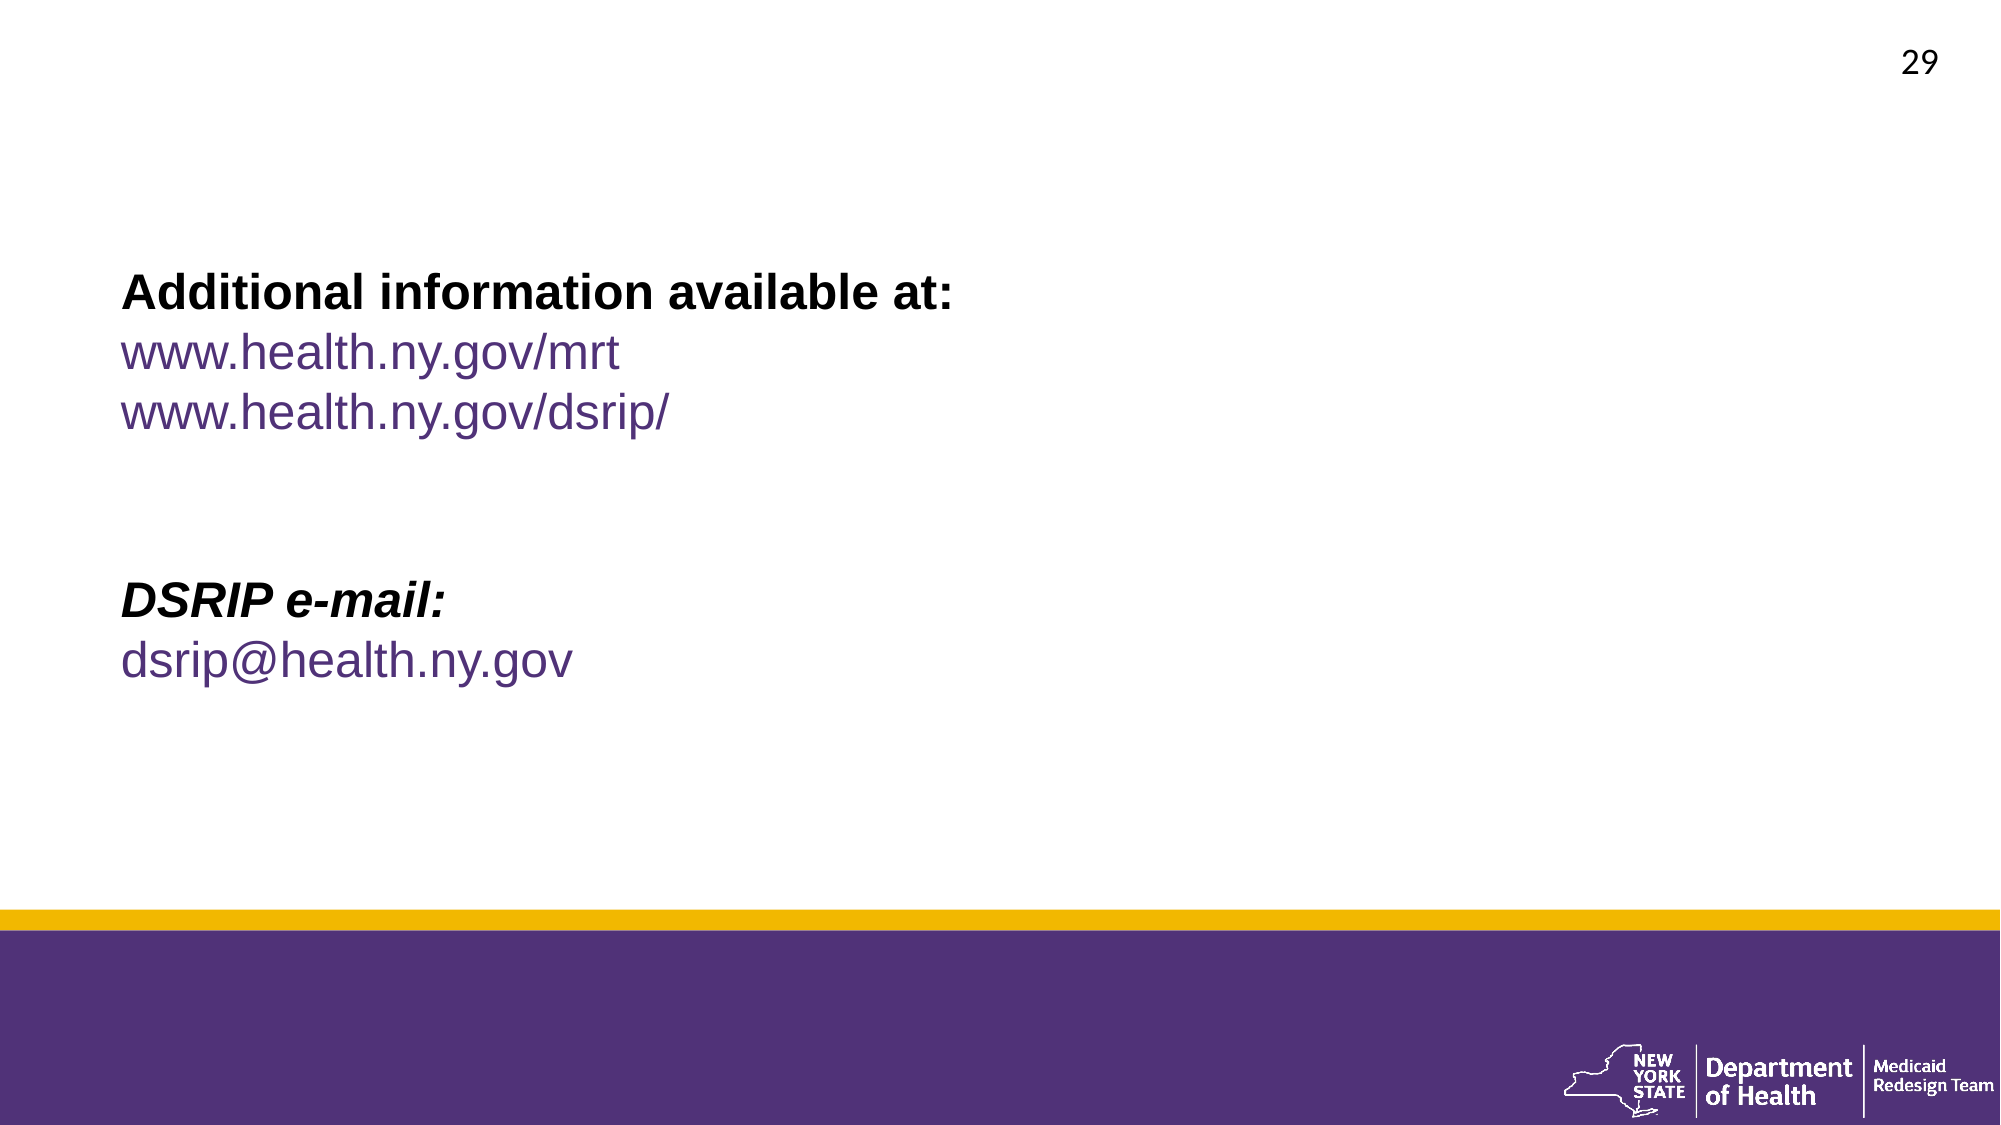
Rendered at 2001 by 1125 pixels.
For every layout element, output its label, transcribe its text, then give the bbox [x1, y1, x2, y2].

picture [1563, 1044, 1994, 1118]
text_box DSRIP e-mail: dsrip@health.ny.gov [106, 499, 857, 695]
text_box Additional information available at: www.health.ny.gov/mrt www.health.ny.gov/dsrip/ [106, 192, 1764, 527]
text_box [0, 909, 2000, 931]
text_box 29 [1886, 29, 1963, 90]
text_box [0, 931, 2000, 1125]
